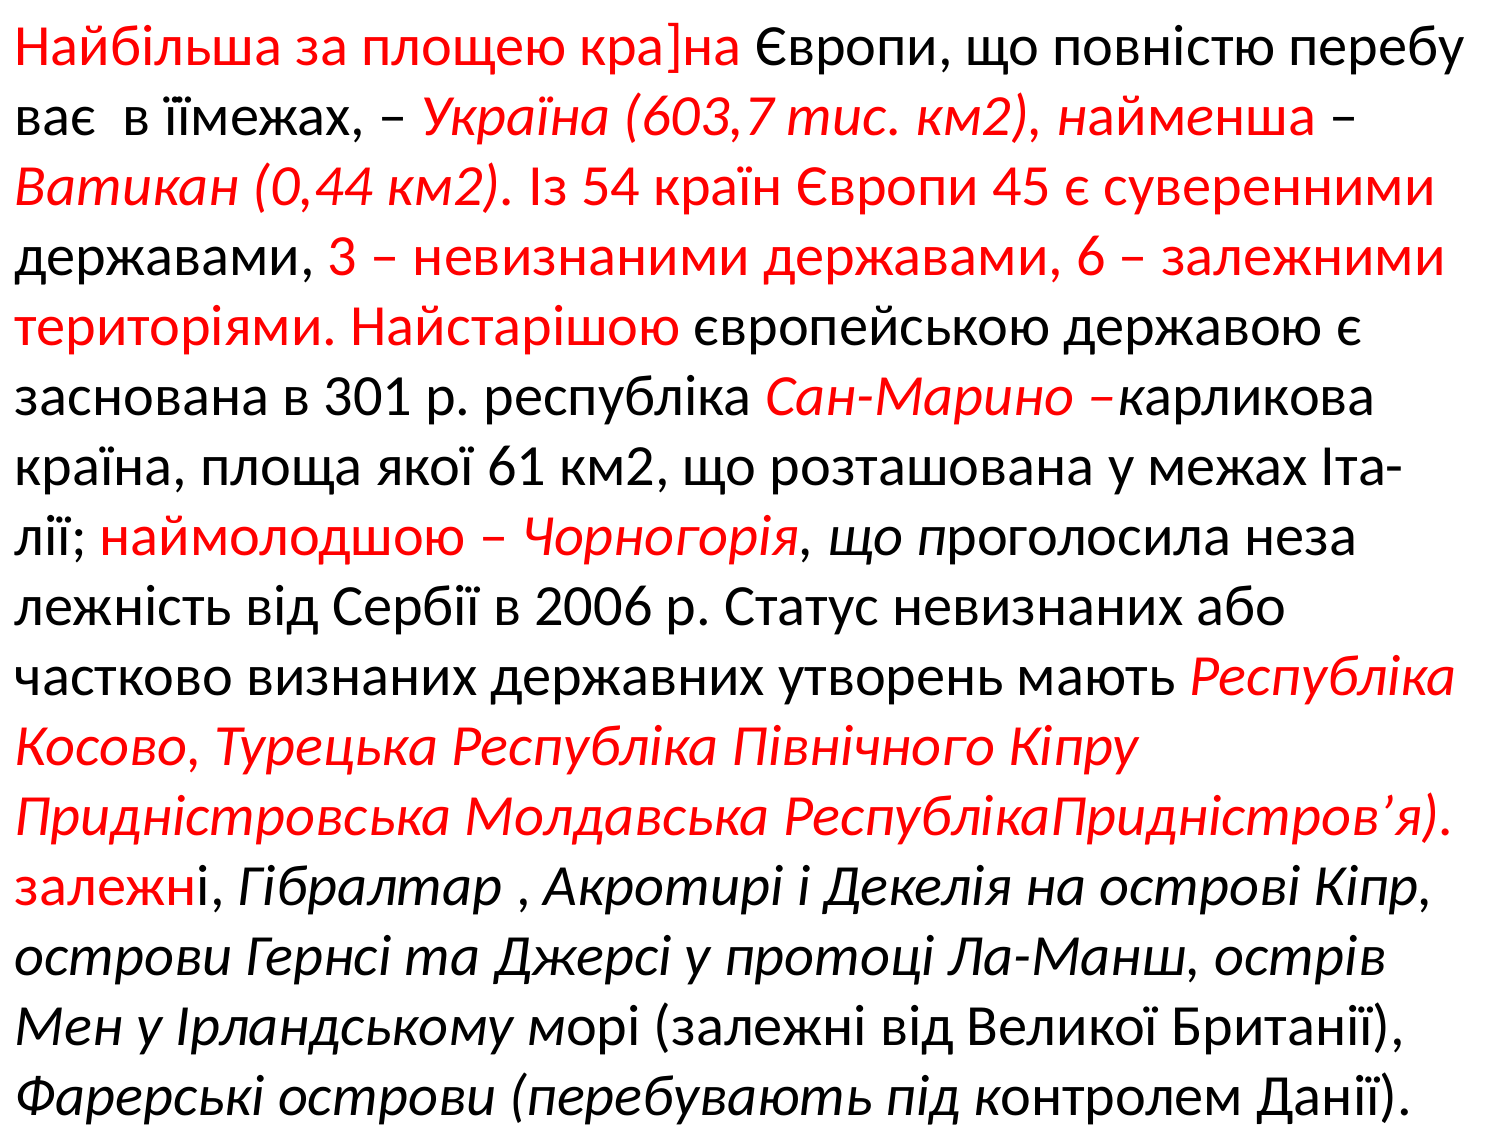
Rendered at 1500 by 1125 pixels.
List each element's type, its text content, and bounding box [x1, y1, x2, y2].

text_box Найбільша за площею кра]на Європи, що повністю перебу ває в їїмежах, – Україна (603,7 тис. км2), найменша – Ватикан (0,44 км2). Із 54 країн Європи 45 є суверенними державами, 3 – невизнаними державами, 6 – залежними територіями. Найстарішою європейською державою є заснована в 301 р. республіка Сан-Марино –карликова країна, площа якої 61 км2, що розташована у межах Іта- лії; наймолодшою – Чорногорія, що проголосила неза лежність від Сербії в 2006 р. Статус невизнаних або частково визнаних державних утворень мають Республіка Косово, Турецька Республіка Північного Кіпру Придністровська Молдавська РеспублікаПридністров’я). залежні, Гібралтар , Акротирі і Декелія на острові Кіпр, острови Гернсі та Джерсі у протоці Ла-Манш, острів Мен у Ірландському морі (залежні від Великої Британії), Фарерські острови (перебувають під контролем Данії). [0, 0, 1500, 1125]
